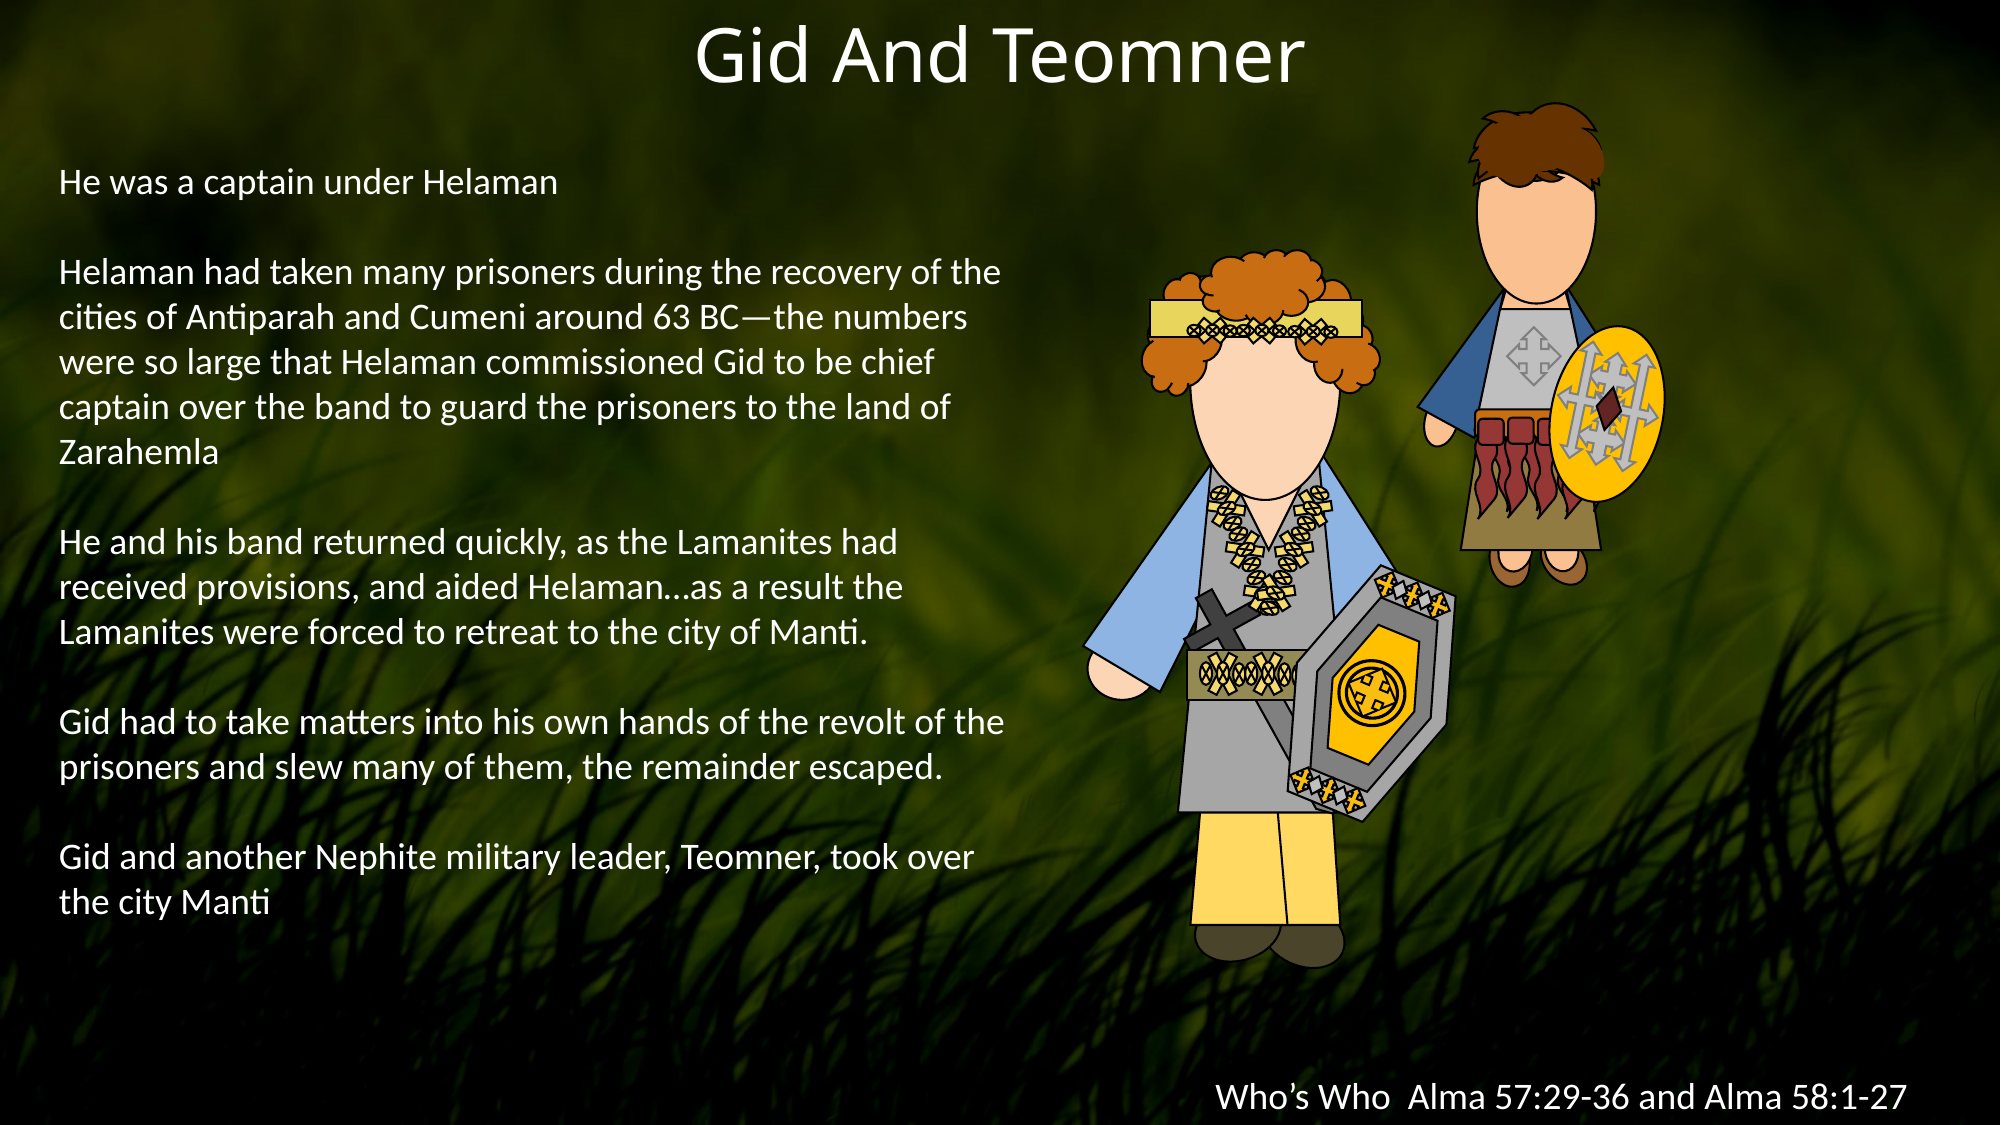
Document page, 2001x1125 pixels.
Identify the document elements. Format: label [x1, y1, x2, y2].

picture [0, 0, 2000, 1125]
text_box [1087, 249, 1453, 966]
text_box [1424, 99, 1664, 588]
